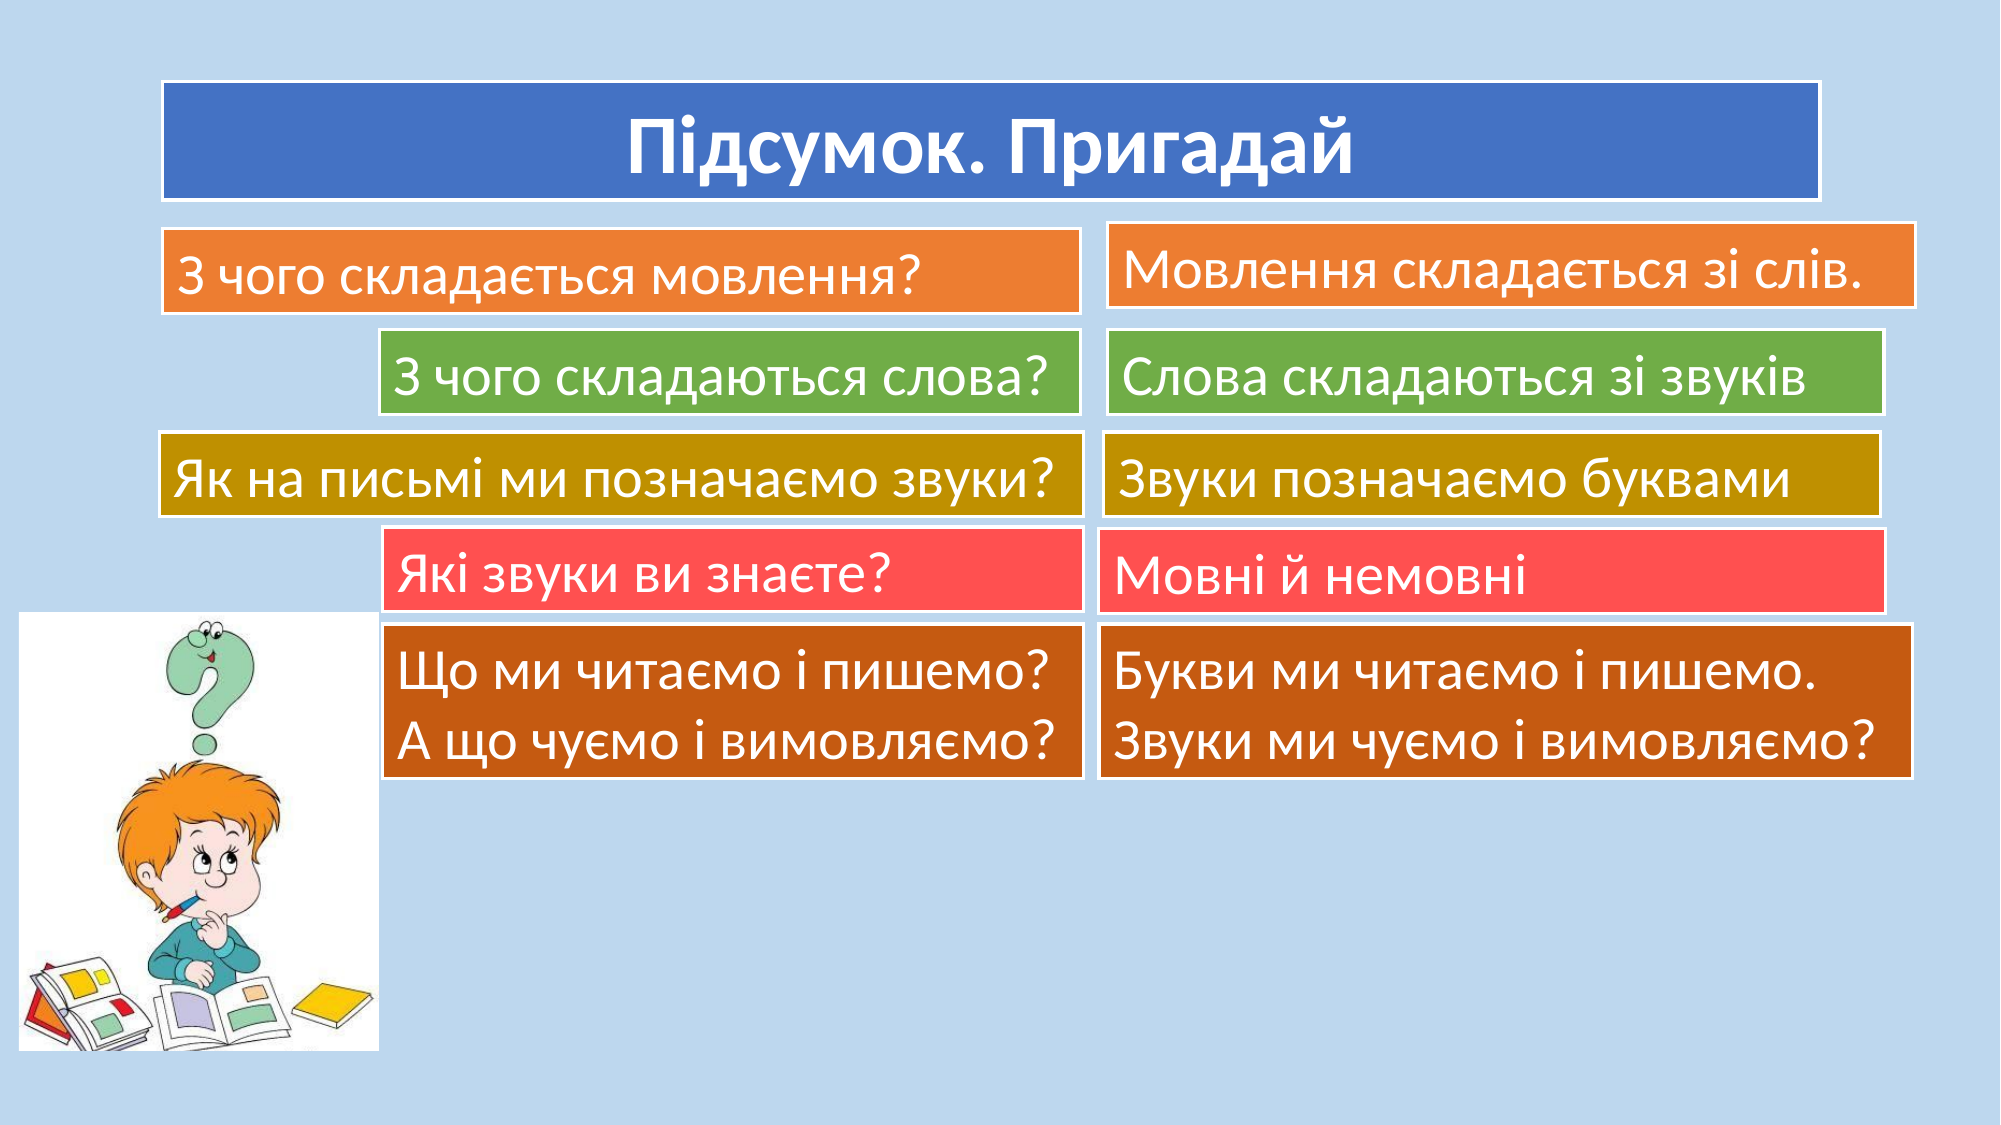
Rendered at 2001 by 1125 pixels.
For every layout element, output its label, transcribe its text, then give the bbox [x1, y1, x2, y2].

picture [18, 612, 379, 1051]
text_box Підсумок. Пригадай [161, 80, 1822, 202]
text_box Які звуки ви знаєте? [381, 525, 1085, 613]
text_box Мовлення складається зі слів. [1106, 221, 1917, 309]
text_box Звуки позначаємо буквами [1102, 430, 1882, 518]
text_box Букви ми читаємо і пишемо. Звуки ми чуємо і вимовляємо? [1097, 622, 1914, 780]
text_box Мовні й немовні [1097, 527, 1887, 615]
text_box Що ми читаємо і пишемо? А що чуємо і вимовляємо? [381, 622, 1085, 780]
text_box З чого складається мовлення? [161, 227, 1082, 315]
text_box З чого складаються слова? [378, 328, 1082, 416]
text_box Як на письмі ми позначаємо звуки? [158, 430, 1085, 518]
text_box Слова складаються зі звуків [1106, 328, 1886, 416]
